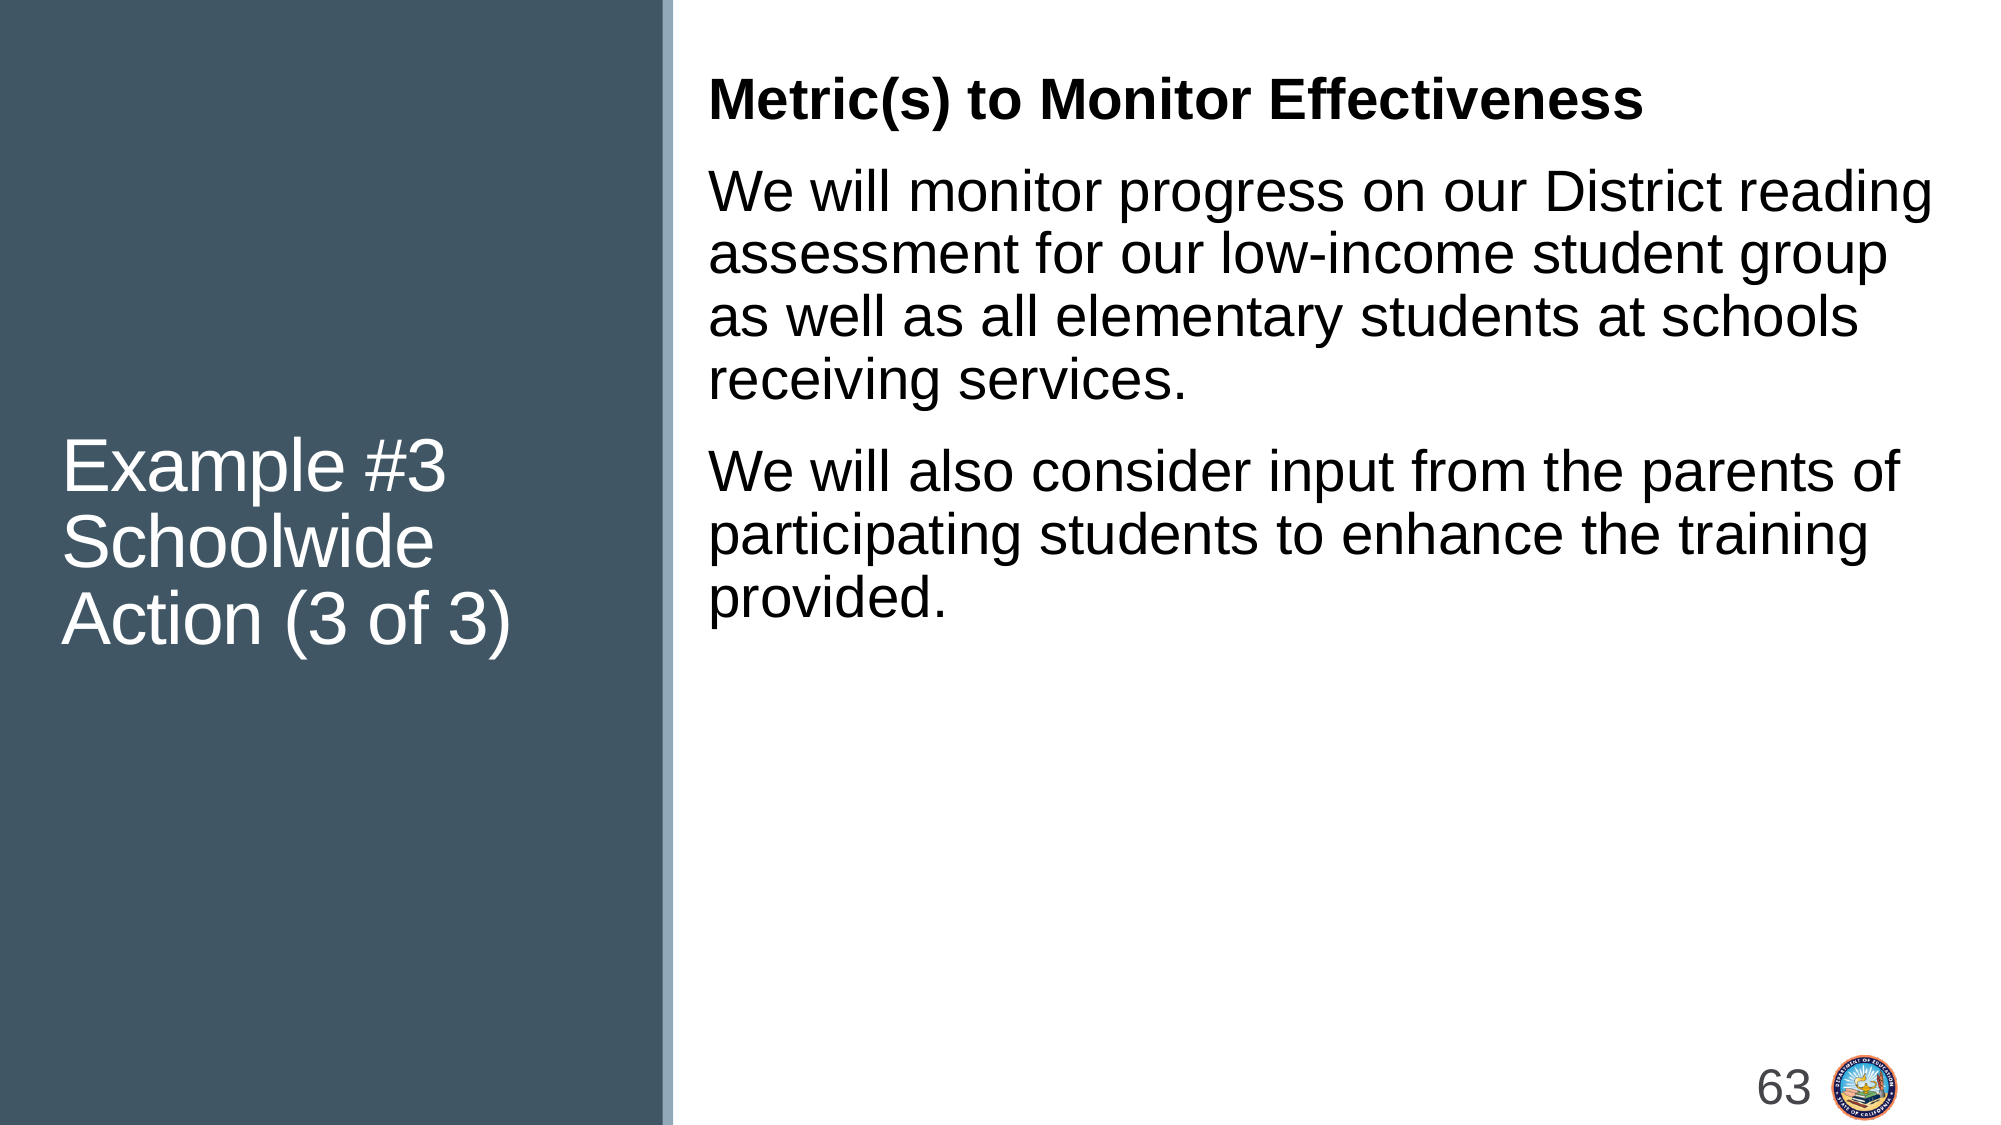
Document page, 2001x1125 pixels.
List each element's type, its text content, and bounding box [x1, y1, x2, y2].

title Example #3 Schoolwide Action (3 of 3) [46, 61, 622, 667]
slide_number 63 [1611, 1054, 1827, 1115]
picture [1831, 1055, 1899, 1122]
list Metric(s) to Monitor Effectiveness We will monitor progress on our District reading assessment for our low-income student group as well as all elementary students at schools receiving services. We will also consider input from the parents of participating students to enhance the training provided. [700, 61, 1953, 1035]
